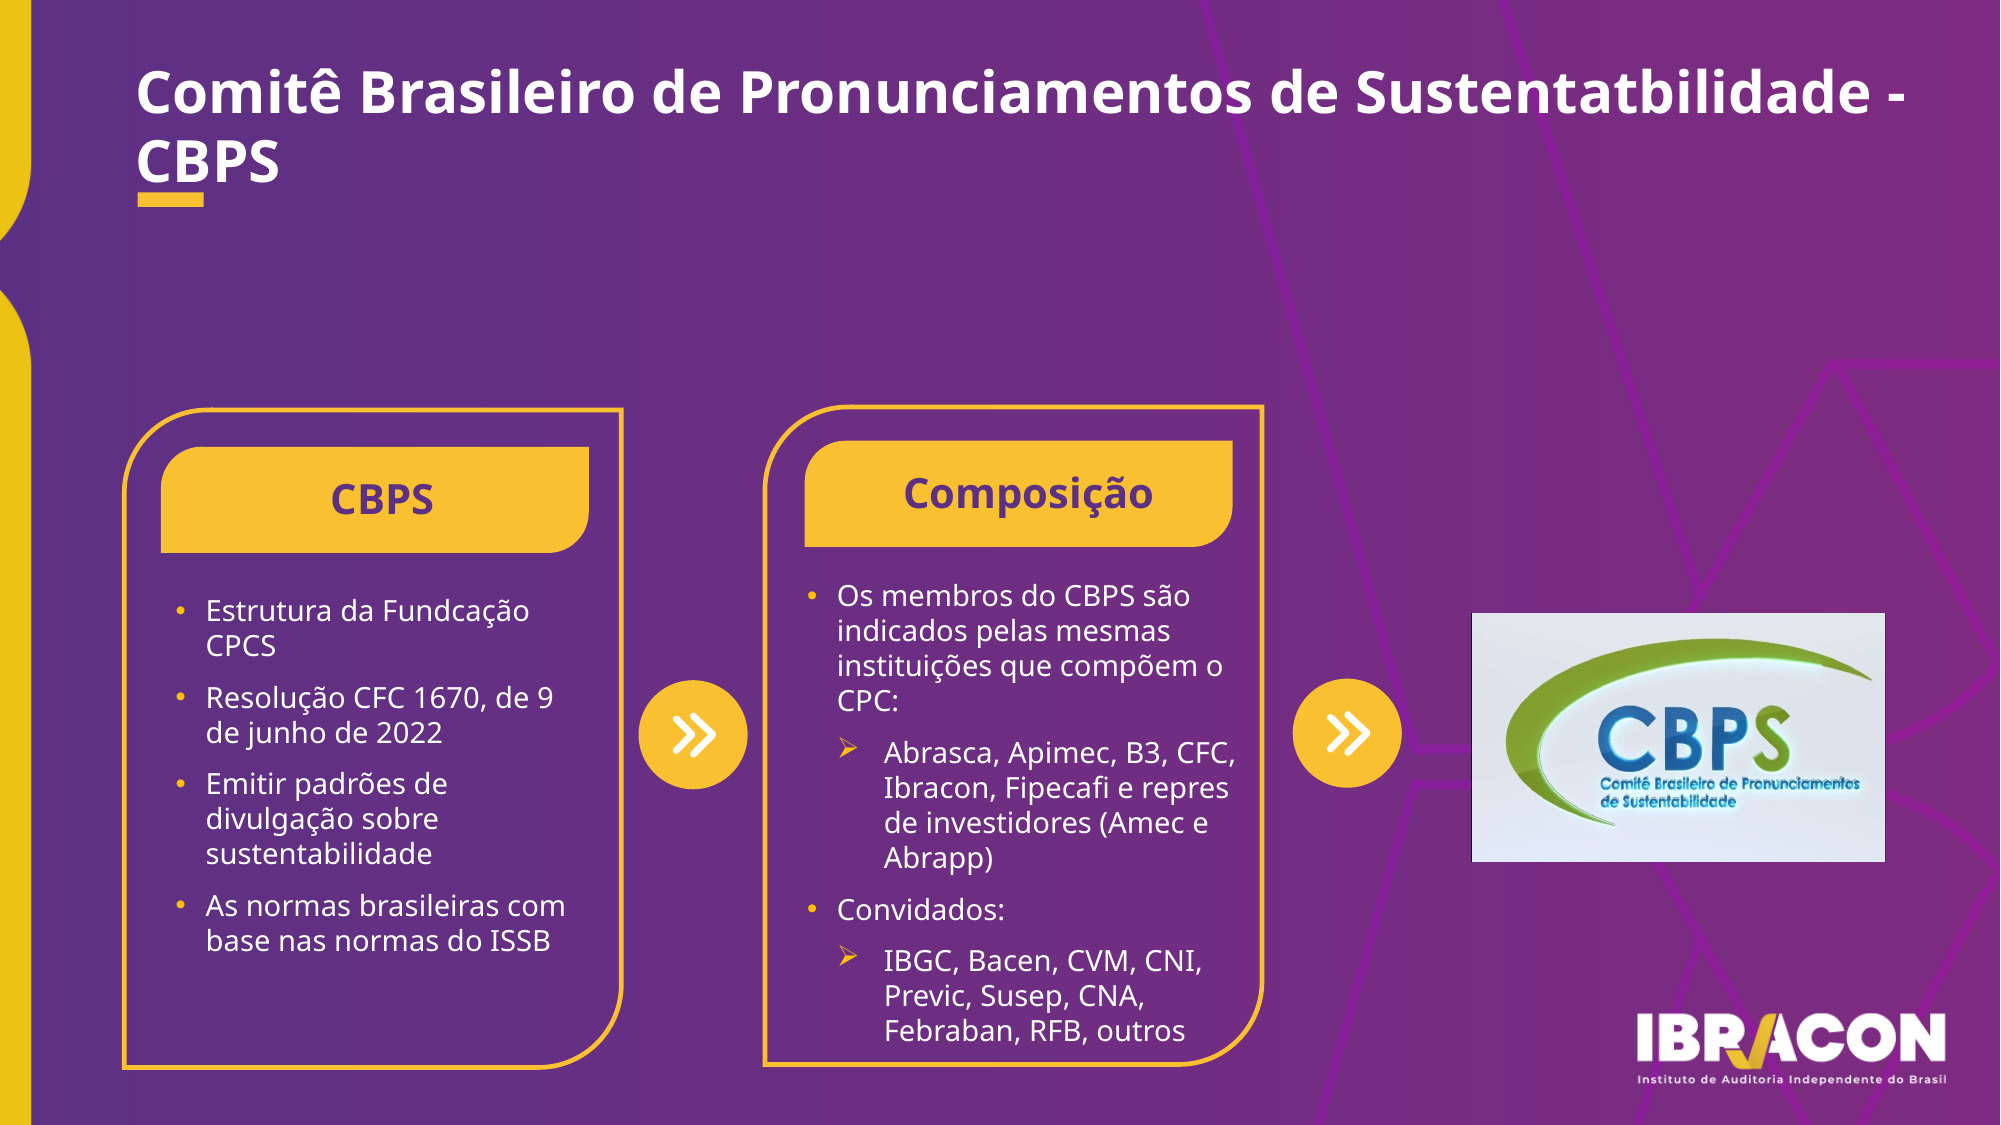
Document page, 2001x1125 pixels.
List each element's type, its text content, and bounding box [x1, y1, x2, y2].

text_box [137, 191, 205, 208]
text_box [763, 405, 1264, 1066]
text_box [123, 408, 623, 1069]
text_box Composição [872, 459, 1185, 525]
text_box Os membros do CBPS são indicados pelas mesmas instituições que compõem o CPC: Abrasca, Apimec, B3, CFC, Ibracon, Fipecafi e repres de investidores (Amec e Abrapp) Convidados: IBGC, Bacen, CVM, CNI, Previc, Susep, CNA, Febraban, RFB, outros [792, 570, 1255, 1055]
text_box Comitê Brasileiro de Pronunciamentos de Sustentatbilidade - CBPS [121, 47, 1929, 195]
picture [0, 0, 2000, 1125]
text_box CBPS [231, 465, 544, 531]
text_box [1292, 678, 1402, 788]
text_box [803, 439, 1234, 549]
text_box Estrutura da Fundcação CPCS Resolução CFC 1670, de 9 de junho de 2022 Emitir padrões de divulgação sobre sustentabilidade As normas brasileiras com base nas normas do ISSB [160, 585, 608, 965]
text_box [638, 680, 748, 790]
text_box [159, 445, 590, 555]
